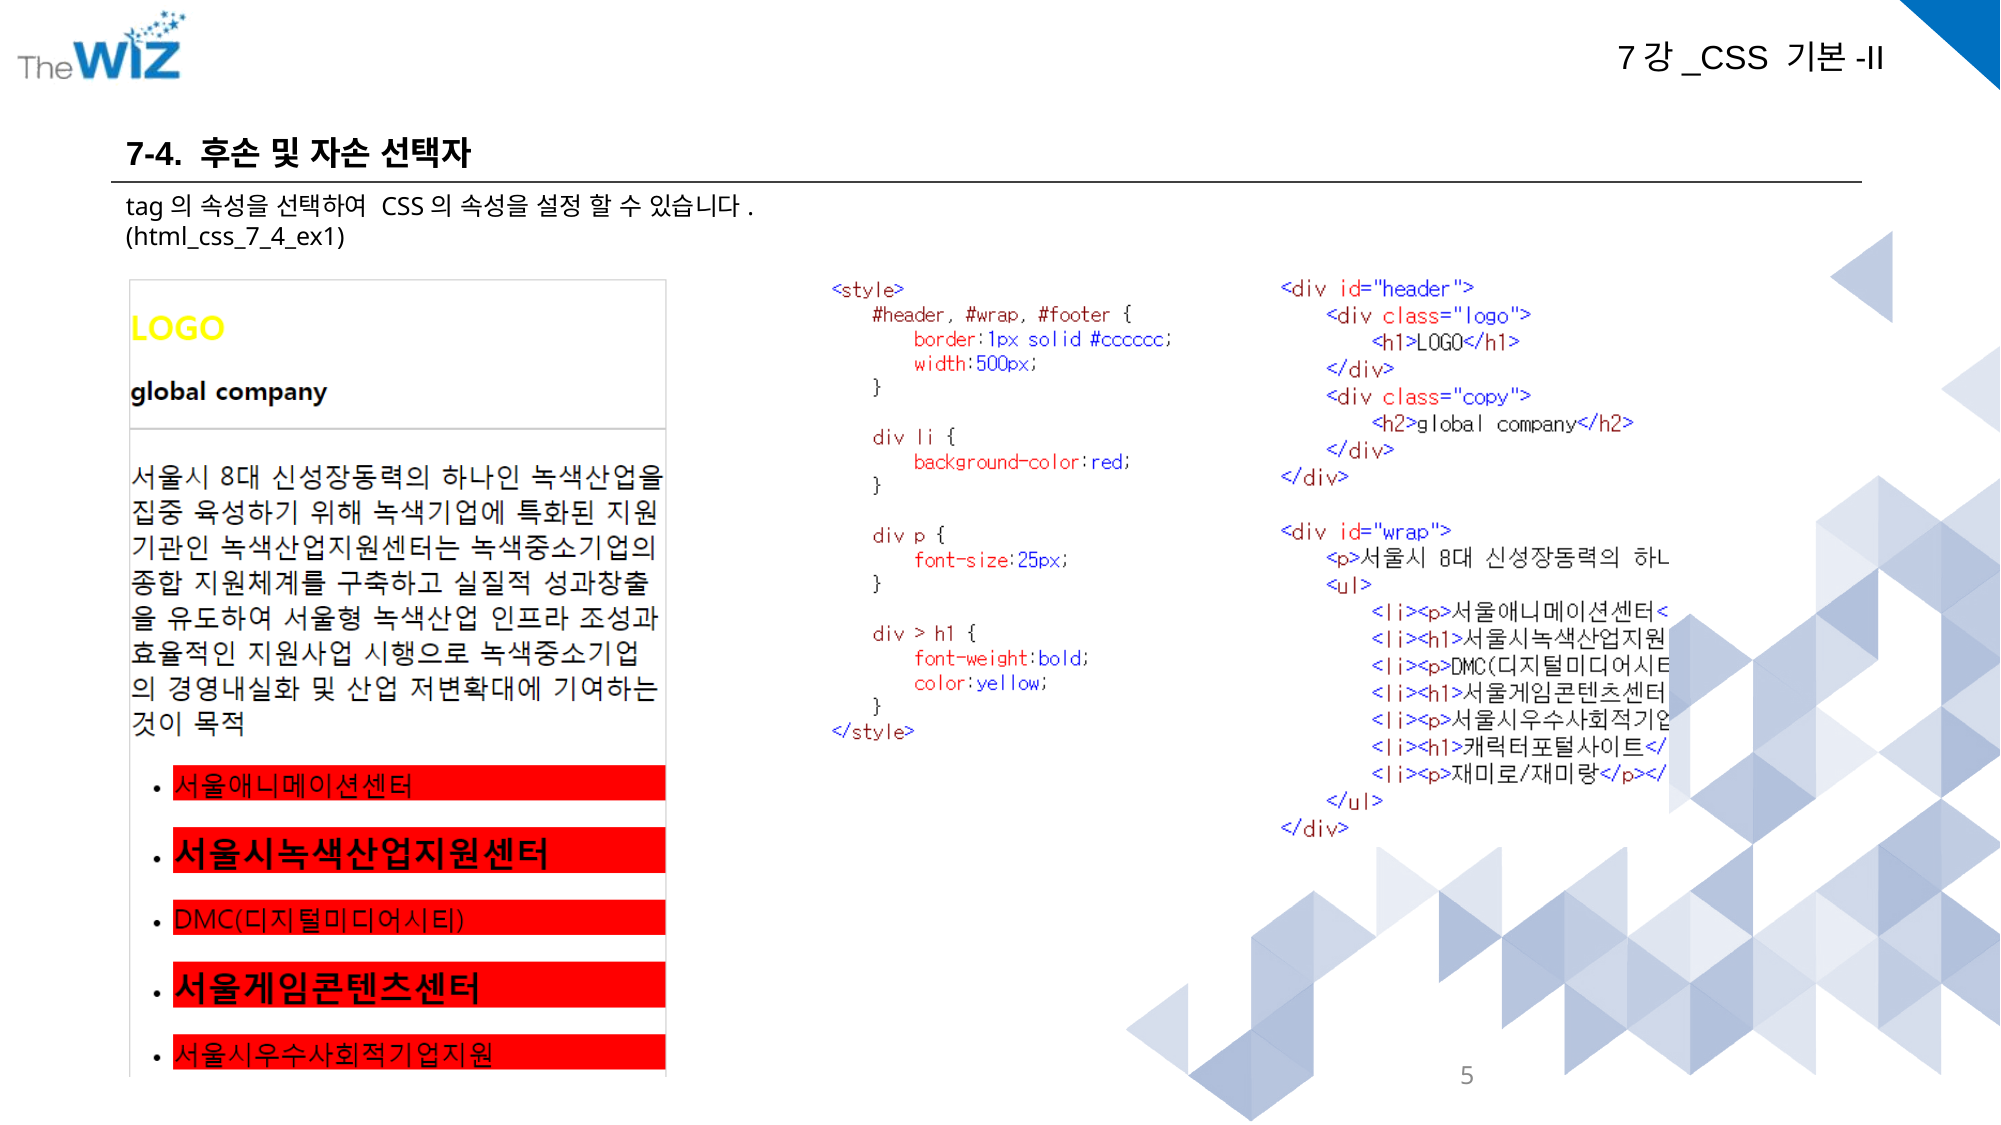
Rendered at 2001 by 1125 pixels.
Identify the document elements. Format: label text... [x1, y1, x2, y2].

text_box 7-4. 후손 및 자손 선택자 [111, 124, 1863, 180]
picture [1273, 271, 1669, 847]
picture [126, 273, 674, 1077]
slide_number 5 [1039, 1046, 1490, 1107]
picture [826, 274, 1189, 747]
text_box tag의 속성을 선택하여 CSS의 속성을 설정 할 수 있습니다. (html_css_7_4_ex1) [111, 183, 1863, 258]
picture [0, 0, 215, 90]
